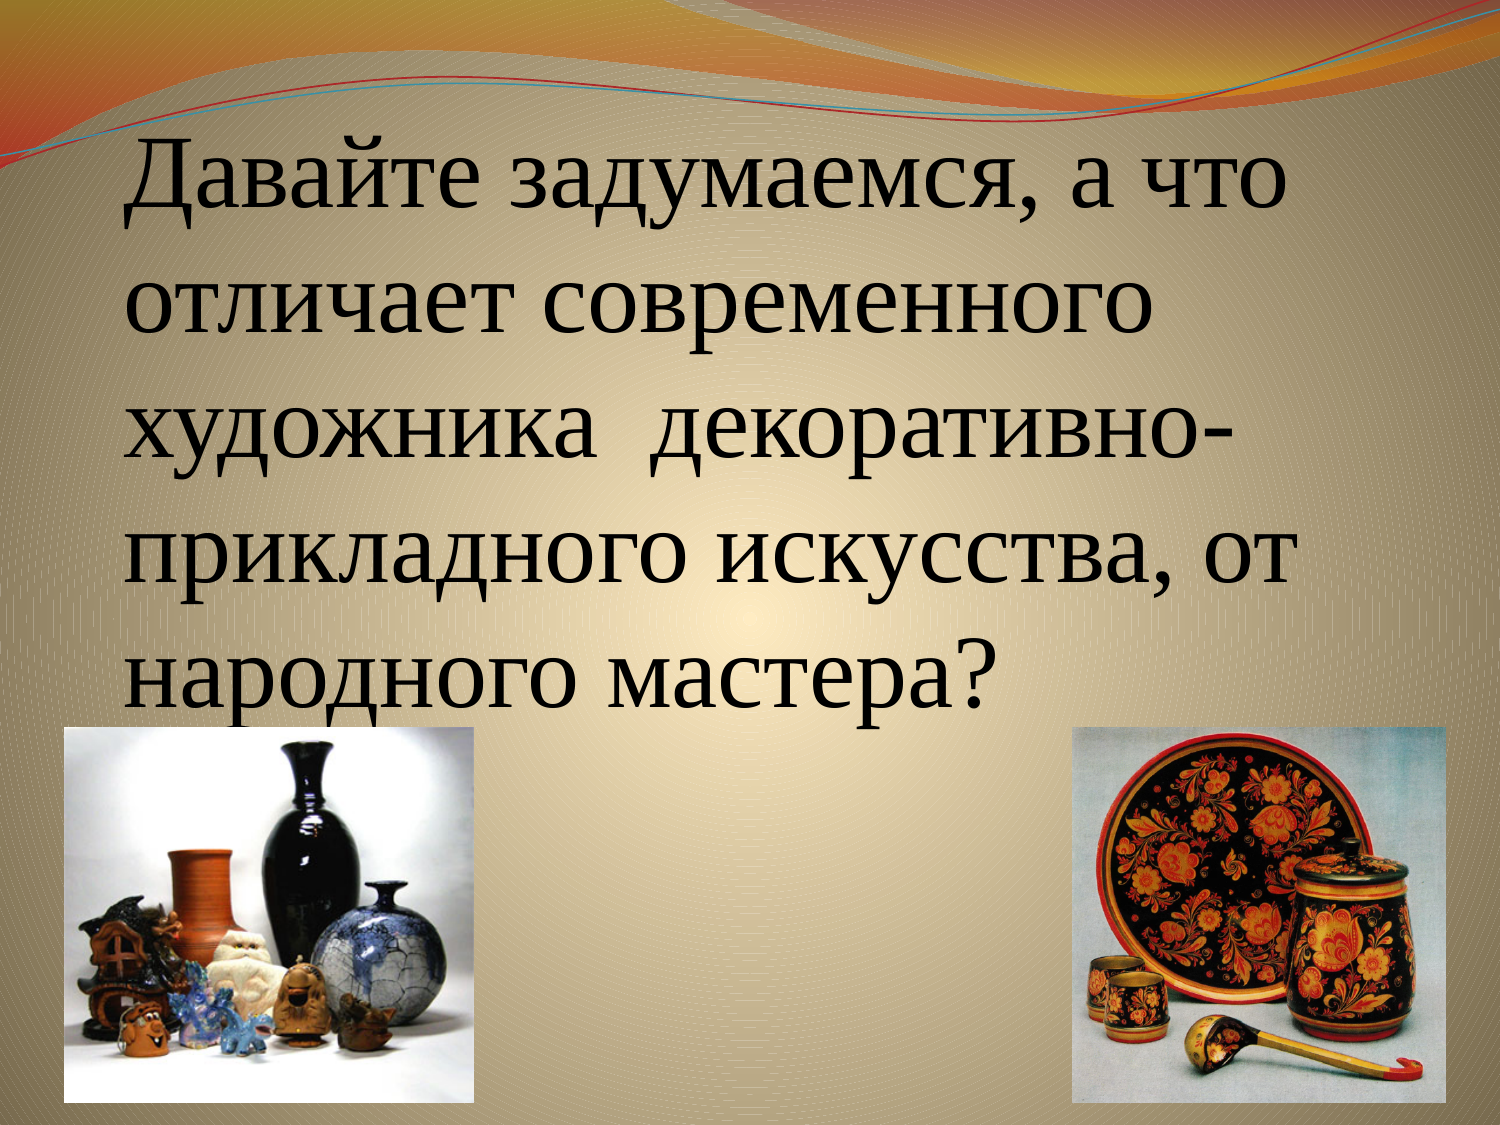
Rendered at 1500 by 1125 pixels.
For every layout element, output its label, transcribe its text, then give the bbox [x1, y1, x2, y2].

picture [1072, 727, 1446, 1103]
picture [64, 727, 474, 1104]
title Давайте задумаемся, а что отличает современного художника декоративно-прикладного искусства, от народного мастера? [123, 78, 1500, 728]
